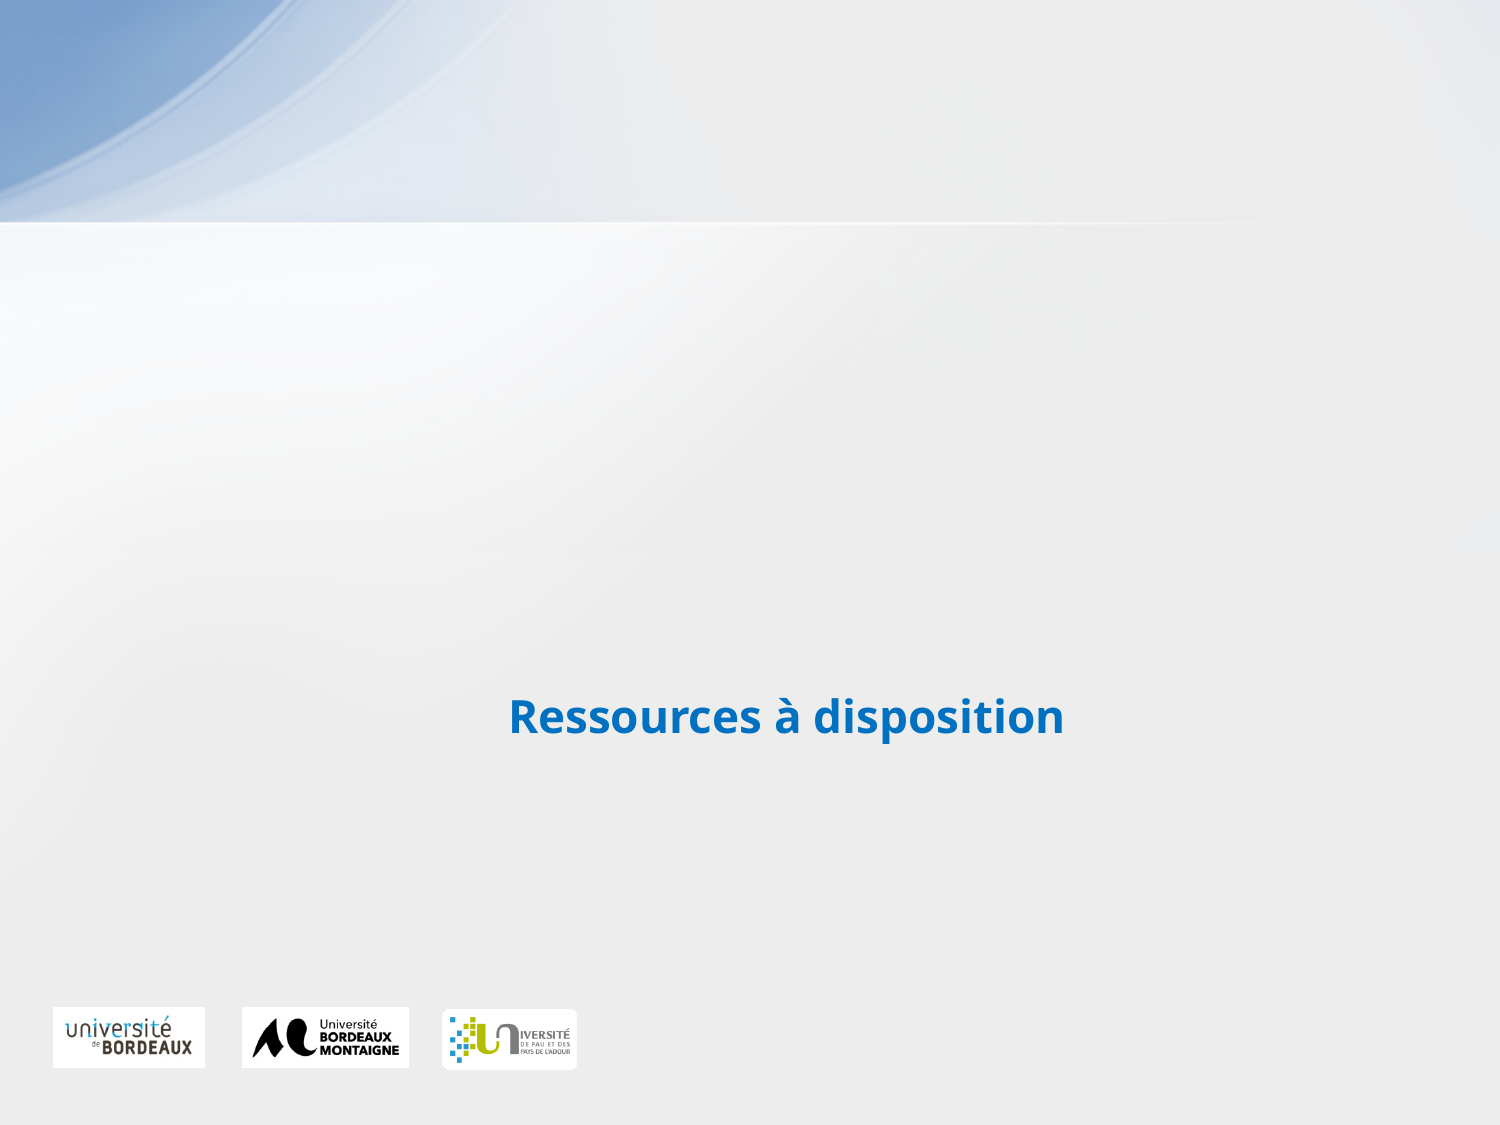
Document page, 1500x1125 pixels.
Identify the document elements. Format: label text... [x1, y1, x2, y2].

title Ressources à disposition [112, 527, 1463, 948]
picture [0, 0, 1500, 1125]
